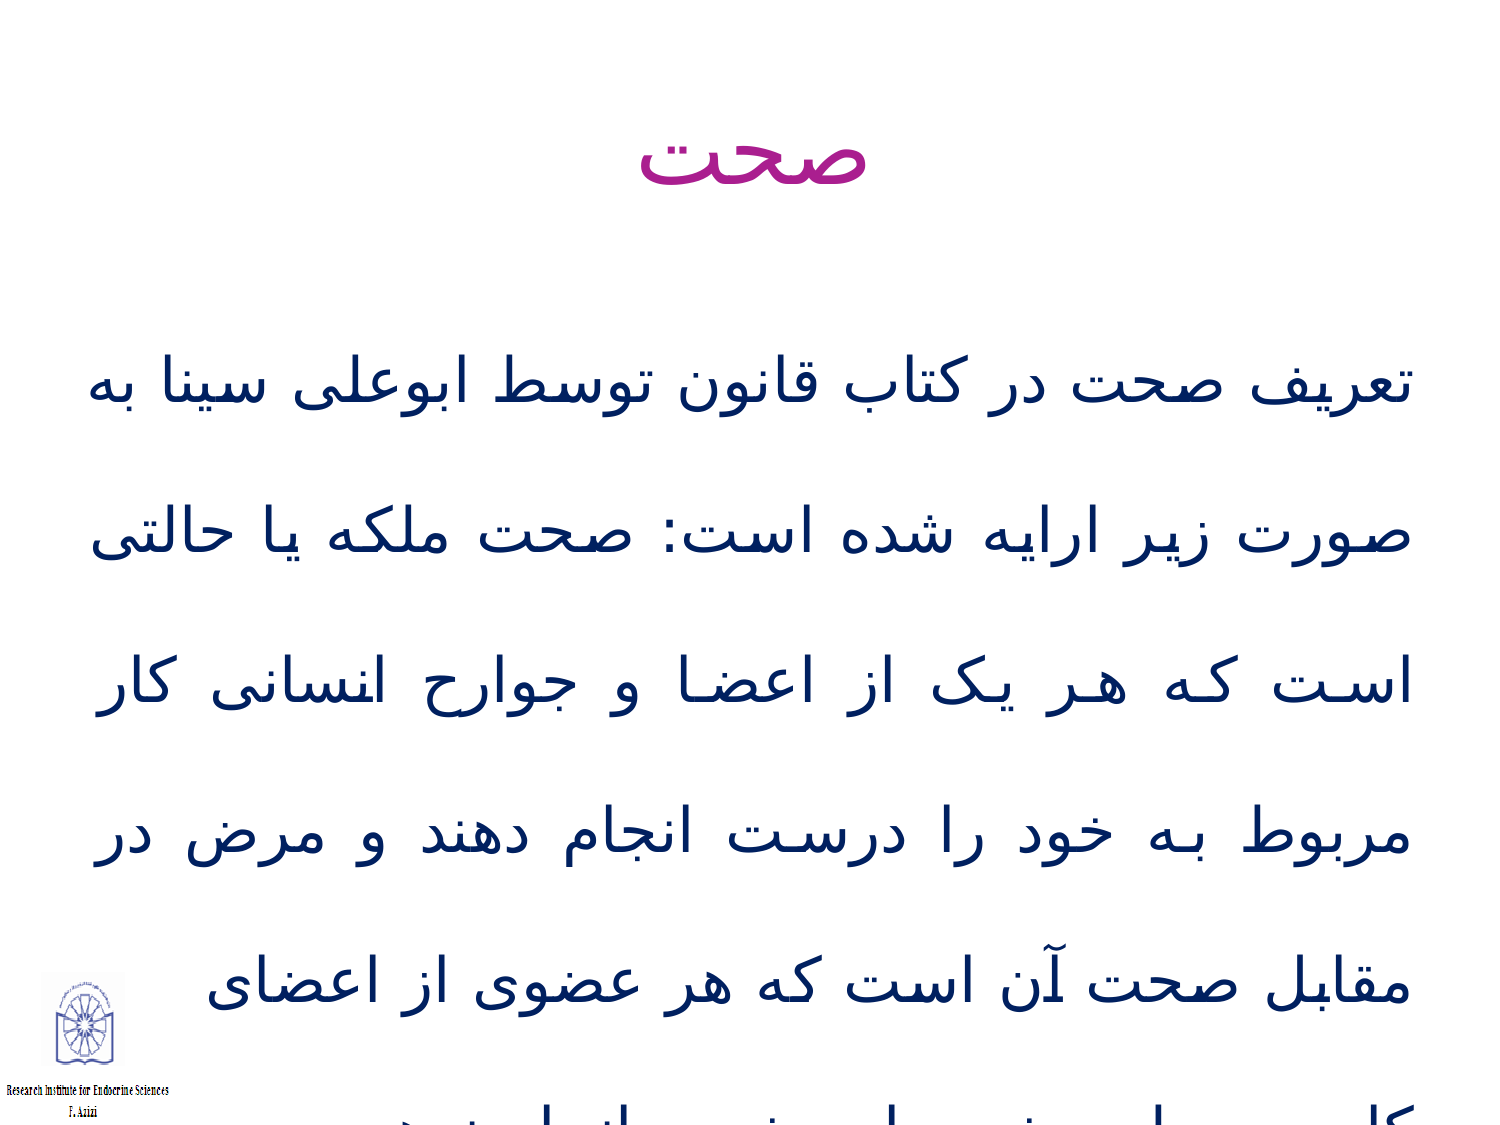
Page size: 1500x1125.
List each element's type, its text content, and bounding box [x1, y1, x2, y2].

picture [0, 962, 179, 1125]
subtitle تعریف صحت در کتاب قانون توسط ابوعلی سینا به صورت زیر ارایه شده است: صحت ملکه یا حالتی است که هر یک از اعضا و جوارح انسانی کار مربوط به خود را درست انجام دهند و مرض در مقابل صحت آن است که هر عضوی از اعضای بدن کار مربوط به خود را به خوبی انجام ندهد. [70, 257, 1430, 1025]
text_box صحت [117, 58, 1393, 235]
